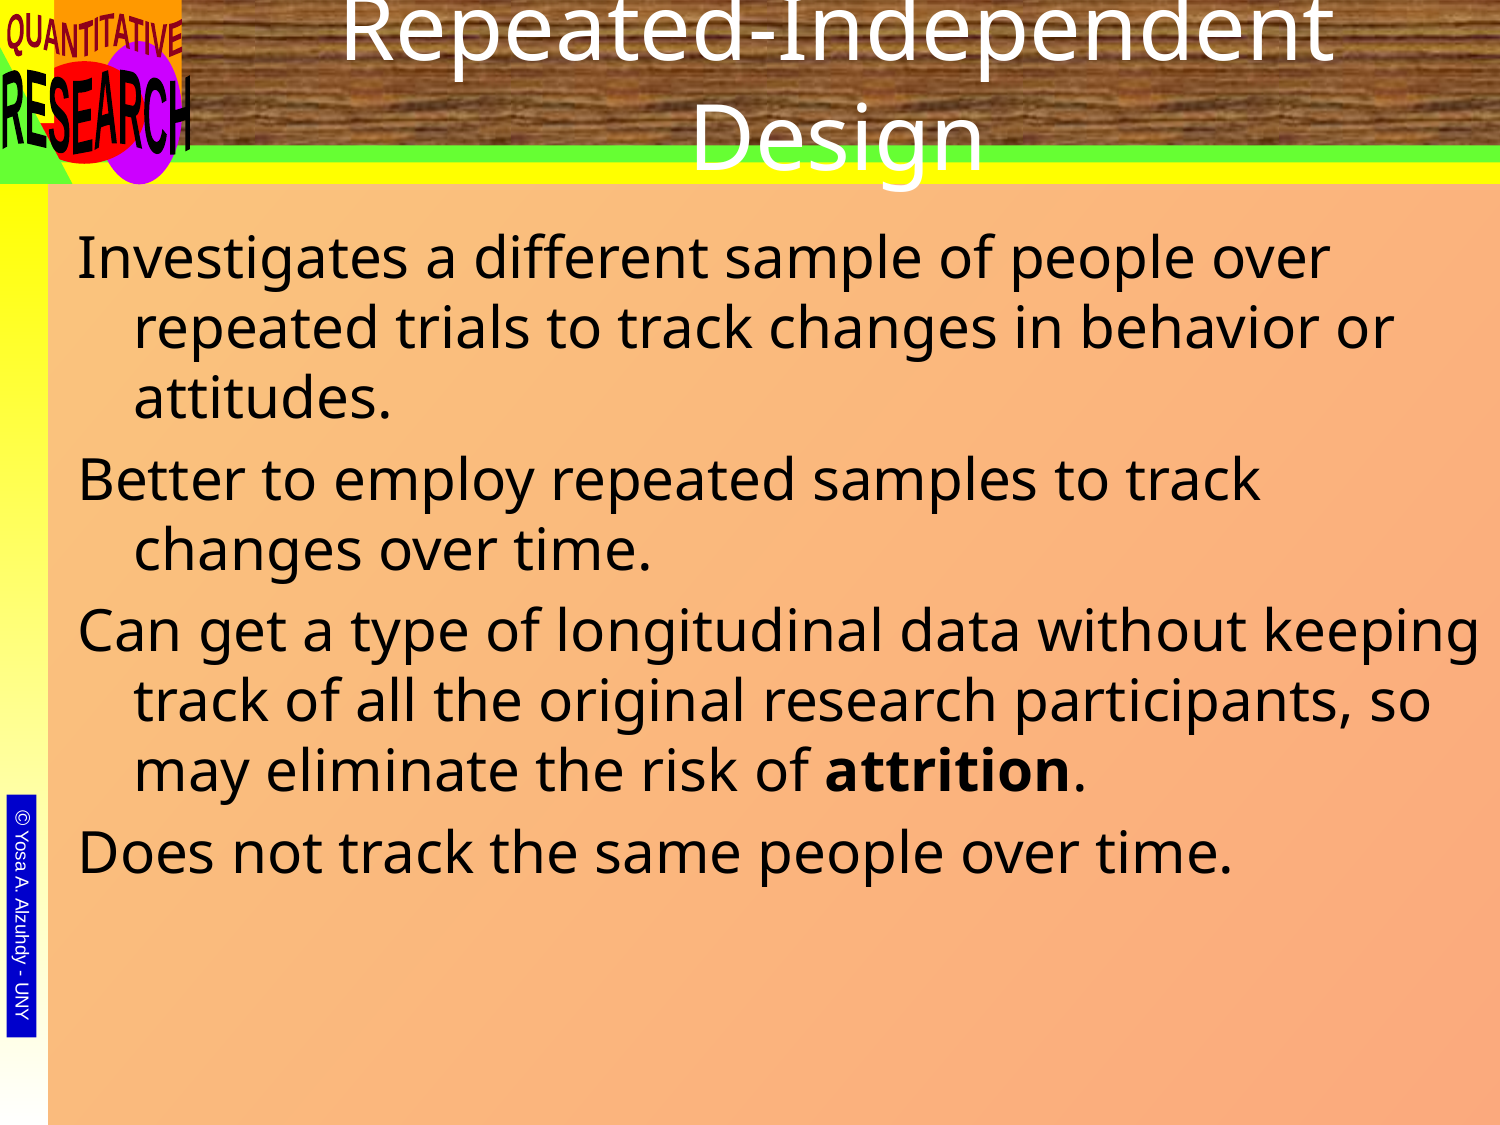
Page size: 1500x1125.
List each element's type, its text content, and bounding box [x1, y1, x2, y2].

list Investigates a different sample of people over repeated trials to track changes in behavior or attitudes. Better to employ repeated samples to track changes over time. Can get a type of longitudinal data without keeping track of all the original research participants, so may eliminate the risk of attrition. Does not track the same people over time. [62, 212, 1500, 1088]
picture [178, 121, 185, 145]
picture [182, 0, 1500, 145]
title Repeated-Independent Design [189, 18, 1487, 138]
